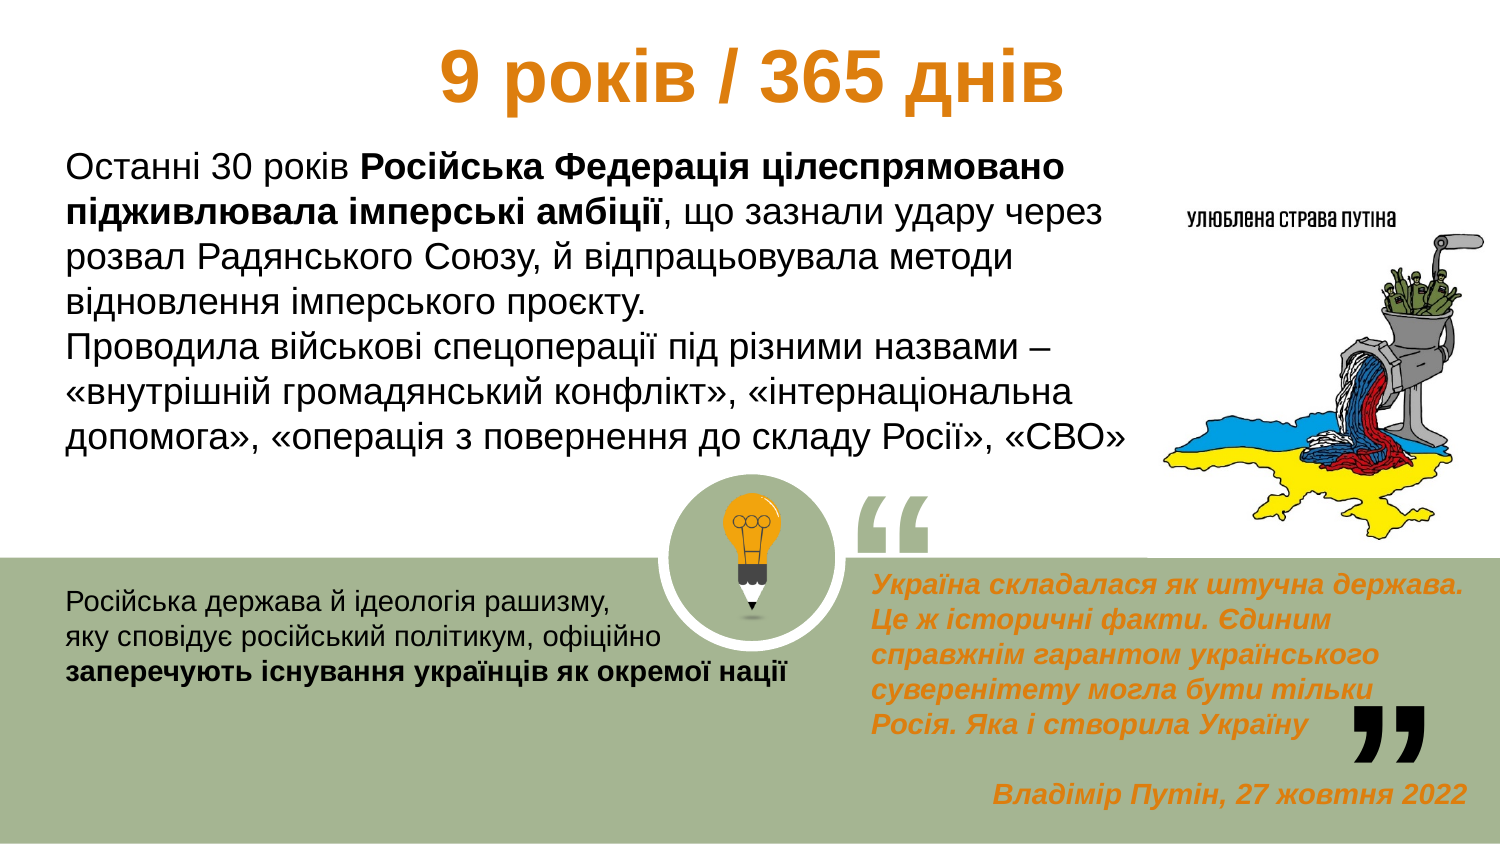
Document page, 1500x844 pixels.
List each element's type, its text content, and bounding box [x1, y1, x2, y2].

text_box Російська держава й ідеологія рашизму, яку сповідує російський політикум, офіційно заперечують існування українців як окремої нації [50, 575, 807, 695]
text_box “ [829, 465, 952, 683]
text_box 9 років / 365 днів [253, 19, 1252, 115]
picture [1147, 191, 1500, 558]
text_box Останні 30 років Російська Федерація цілеспрямовано підживлювала імперські амбіції, що зазнали удару через розвал Радянського Союзу, й відпрацьовувала методи відновлення імперського проєкту. Проводила військові спецоперації під різними назвами – «внутрішній громадянський конфлікт», «інтернаціональна допомога», «операція з повернення до складу Росії», «СВО» [50, 134, 1211, 465]
text_box Україна складалася як штучна держава. Це ж історичні факти. Єдиним справжнім гарантом українського суверенітету могла бути тільки Росія. Яка і створила Україну Владімір Путін, 27 жовтня 2022 [856, 558, 1483, 818]
picture [723, 493, 781, 575]
text_box “ [1323, 578, 1455, 833]
